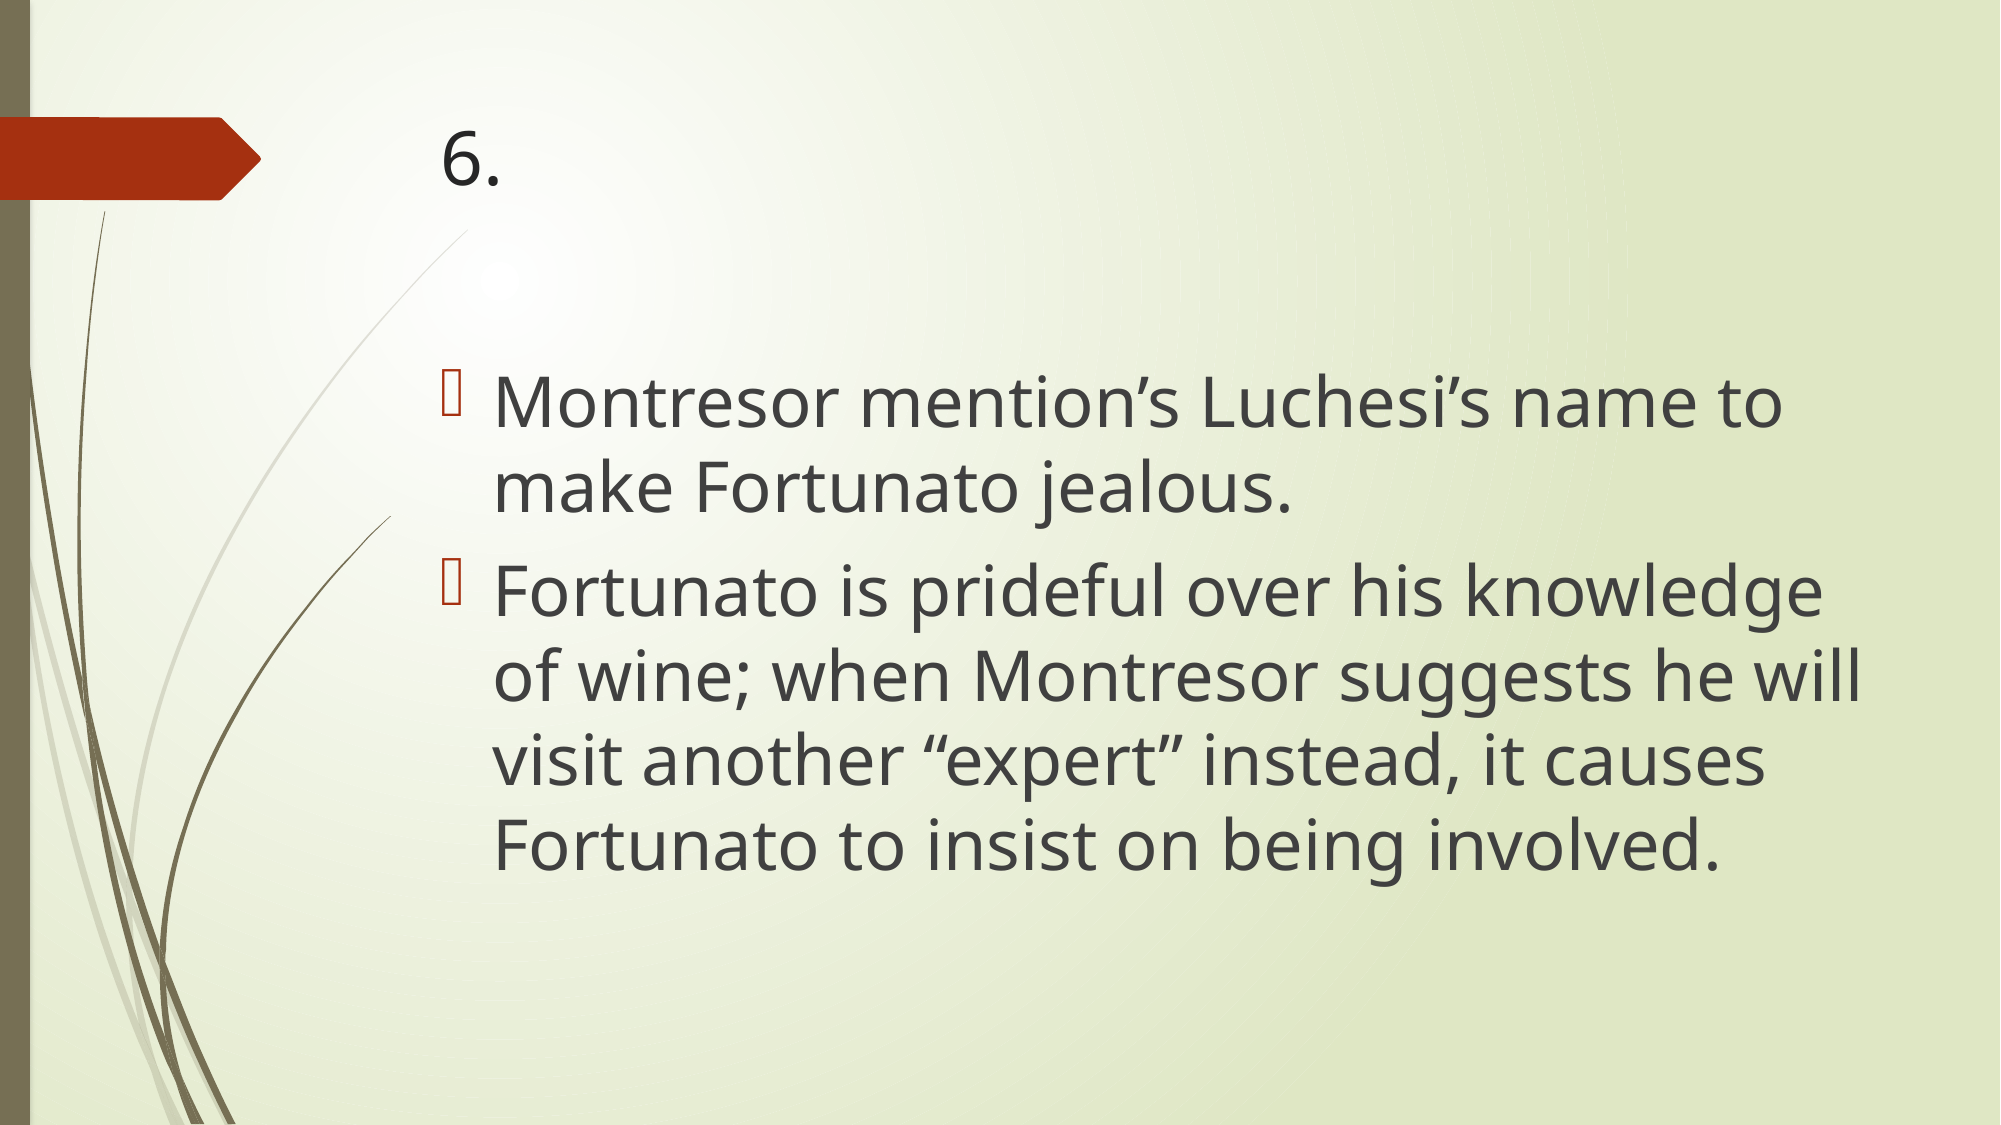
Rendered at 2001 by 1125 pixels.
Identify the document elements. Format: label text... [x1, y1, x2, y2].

list Montresor mention’s Luchesi’s name to make Fortunato jealous. Fortunato is prideful over his knowledge of wine; when Montresor suggests he will visit another “expert” instead, it causes Fortunato to insist on being involved. [424, 350, 1888, 970]
title 6. [425, 102, 1888, 313]
